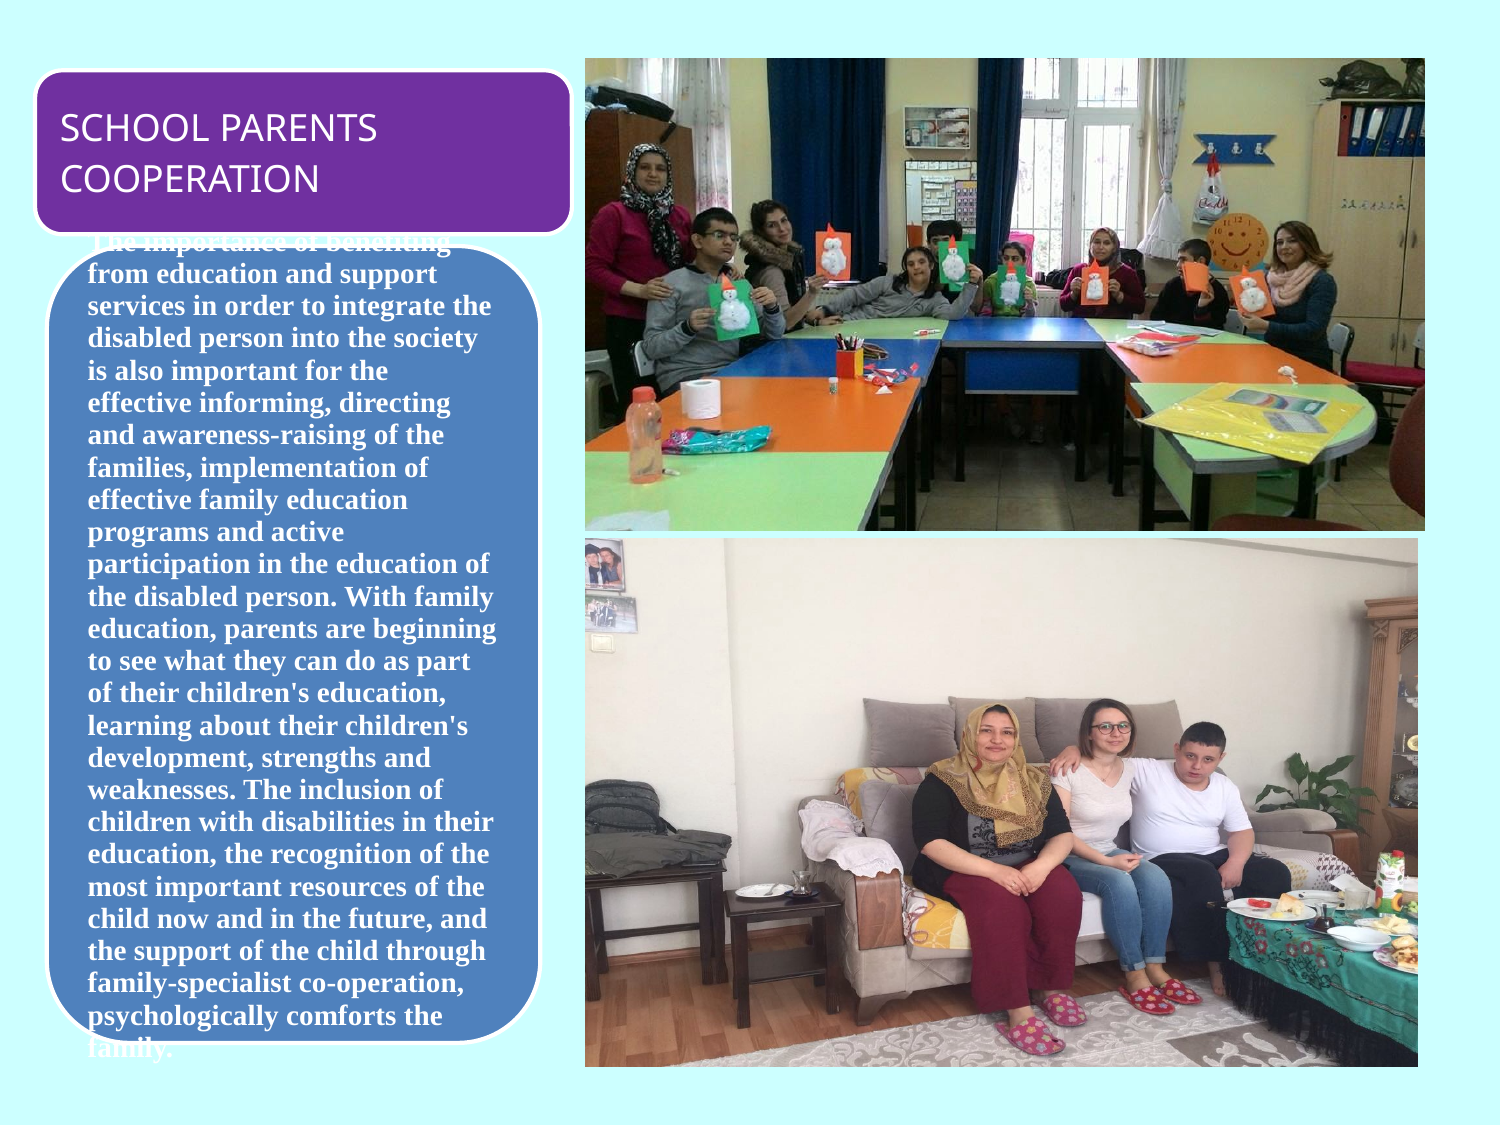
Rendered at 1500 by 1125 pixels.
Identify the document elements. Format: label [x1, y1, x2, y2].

text_box [34, 70, 573, 235]
picture [585, 538, 1419, 1067]
text_box [46, 245, 541, 1044]
list [585, 58, 1425, 531]
